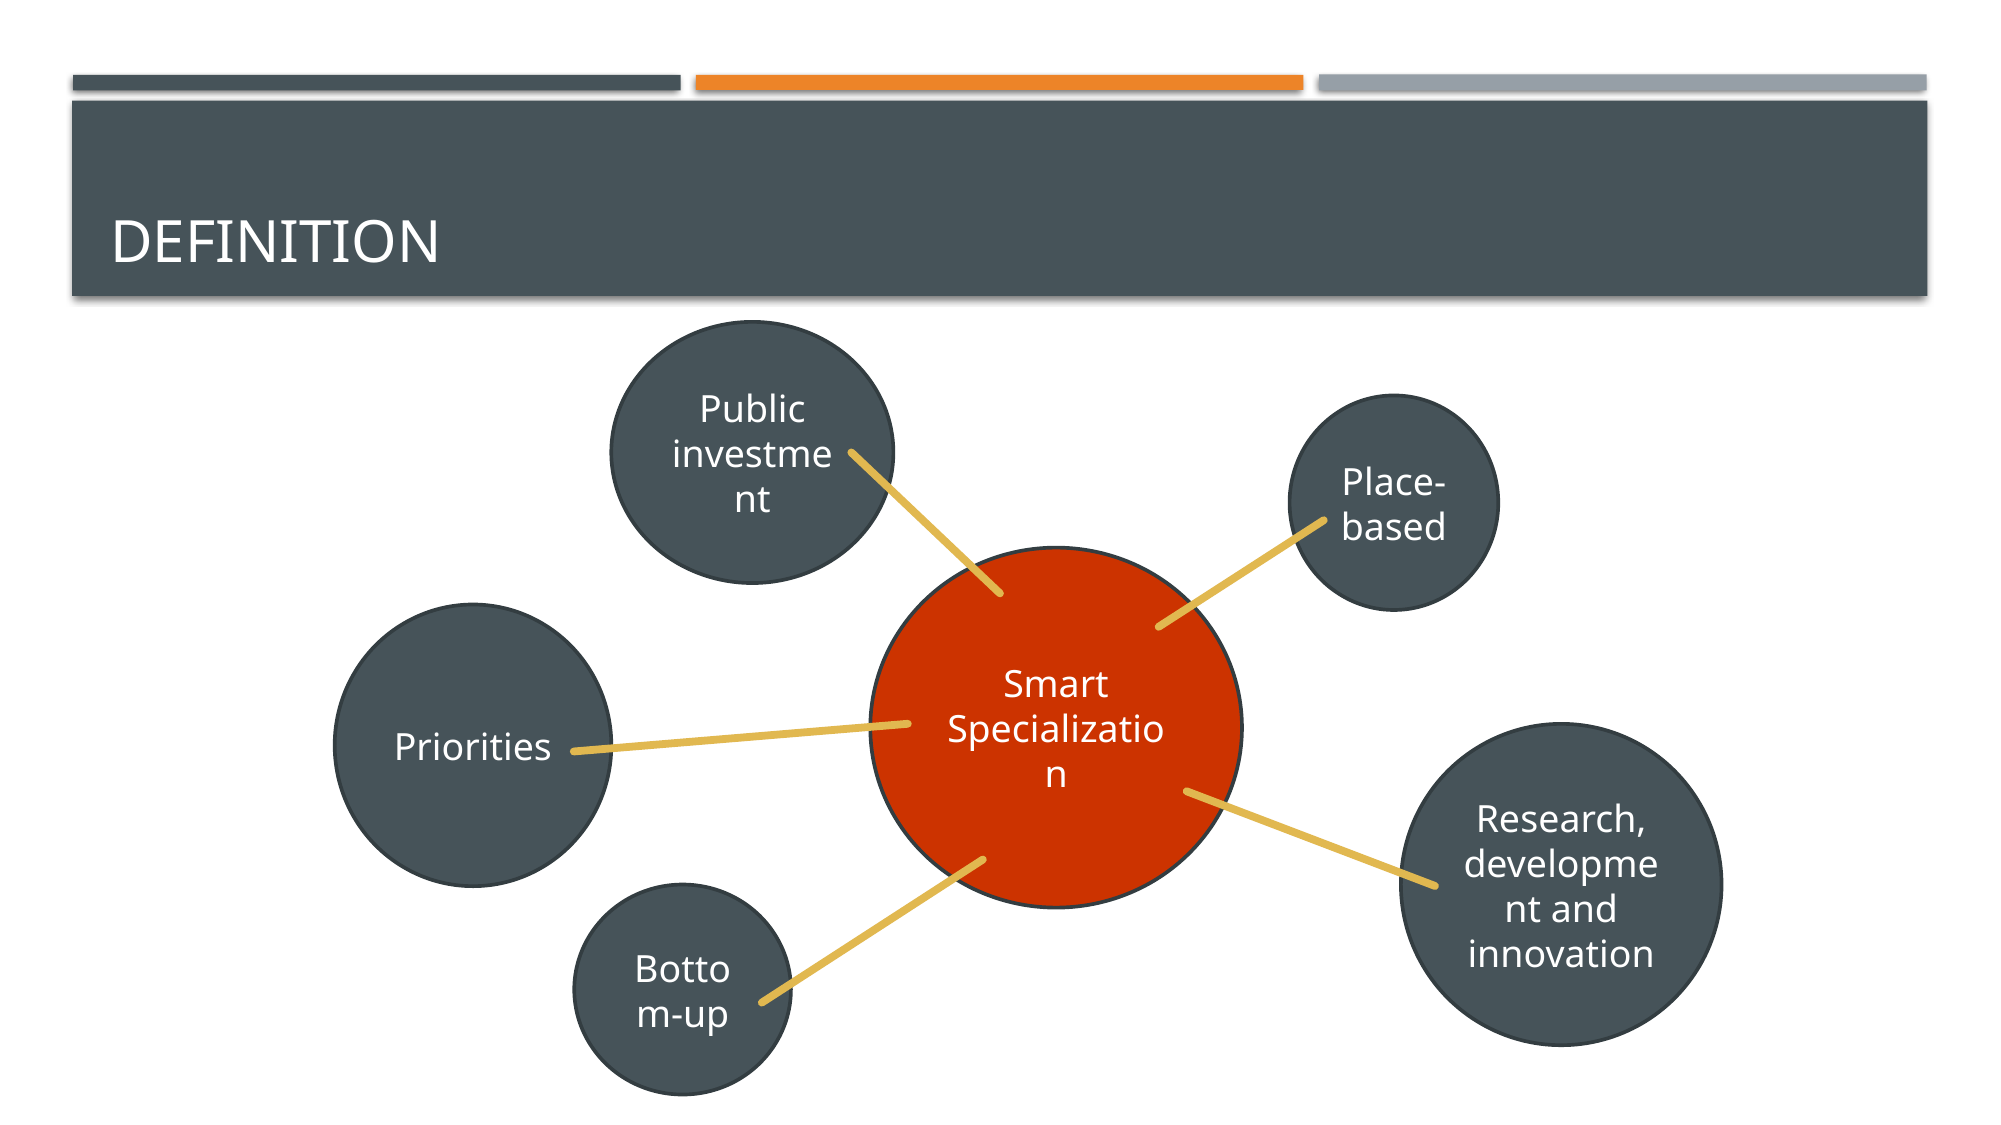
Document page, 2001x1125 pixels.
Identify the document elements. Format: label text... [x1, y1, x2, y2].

text_box Priorities [332, 602, 613, 889]
text_box Research, development and innovation [1399, 722, 1724, 1048]
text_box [1186, 790, 1436, 887]
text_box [1158, 519, 1325, 628]
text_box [850, 451, 1001, 594]
text_box Place-based [1287, 393, 1501, 612]
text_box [761, 859, 984, 1004]
text_box Smart Specialization [868, 545, 1244, 910]
title definition [95, 115, 1905, 282]
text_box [573, 723, 909, 753]
text_box Public investment [609, 320, 896, 585]
text_box Bottom-up [572, 882, 791, 1097]
